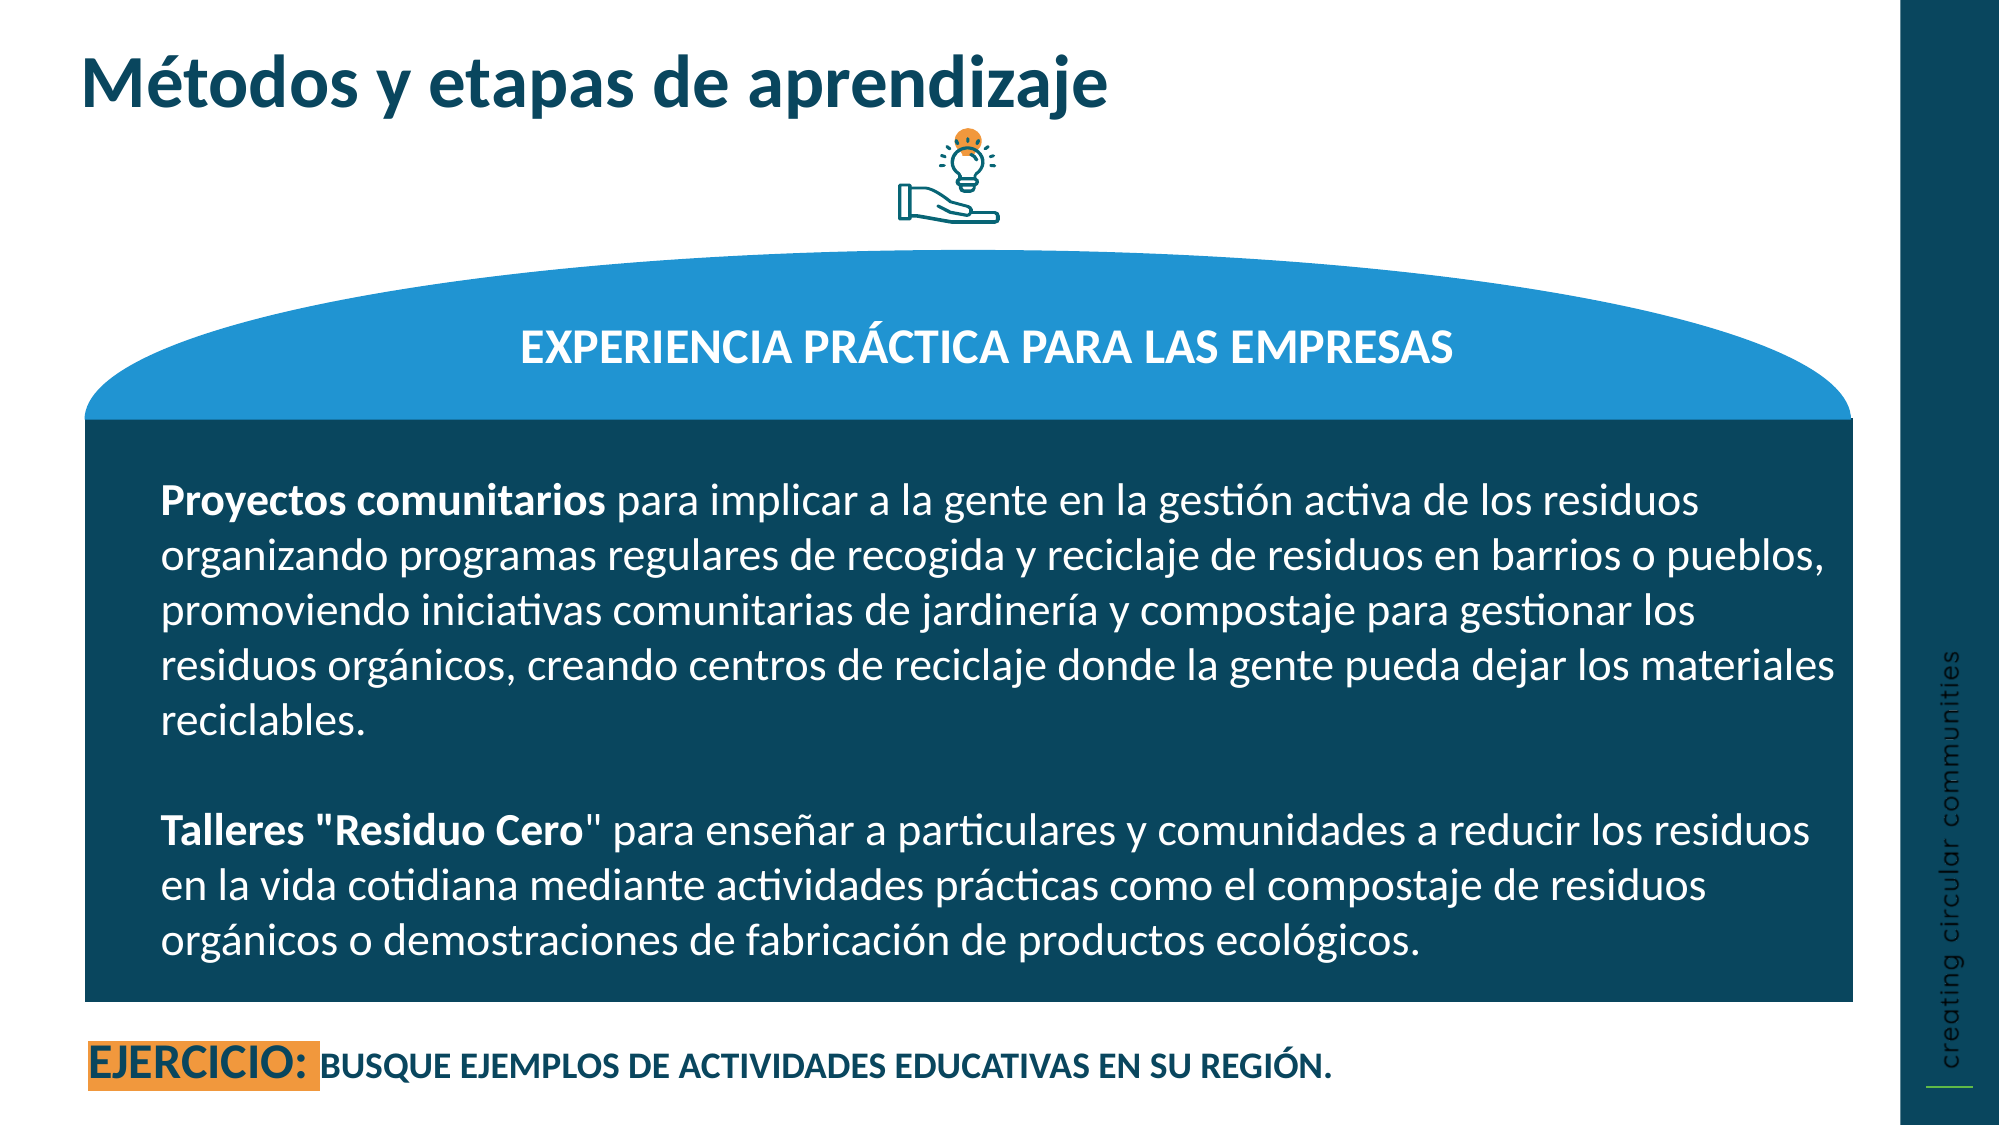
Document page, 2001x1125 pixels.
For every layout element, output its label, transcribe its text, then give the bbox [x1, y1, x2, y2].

text_box [84, 308, 1852, 420]
list Métodos y etapas de aprendizaje [66, 35, 1378, 123]
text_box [898, 128, 1000, 224]
text_box Proyectos comunitarios para implicar a la gente en la gestión activa de los residuos organizando programas regulares de recogida y reciclaje de residuos en barrios o pueblos, promoviendo iniciativas comunitarias de jardinería y compostaje para gestionar los residuos orgánicos, creando centros de reciclaje donde la gente pueda dejar los materiales reciclables. Talleres "Residuo Cero" para enseñar a particulares y comunidades a reducir los residuos en la vida cotidiana mediante actividades prácticas como el compostaje de residuos orgánicos o demostraciones de fabricación de productos ecológicos. [145, 462, 1852, 973]
text_box EXPERIENCIA PRÁCTICA PARA LAS EMPRESAS [299, 306, 1676, 381]
text_box [84, 418, 1854, 1002]
text_box [311, 249, 1625, 306]
text_box EJERCICIO: BUSQUE EJEMPLOS DE ACTIVIDADES EDUCATIVAS EN SU REGIÓN. [73, 1020, 1820, 1096]
